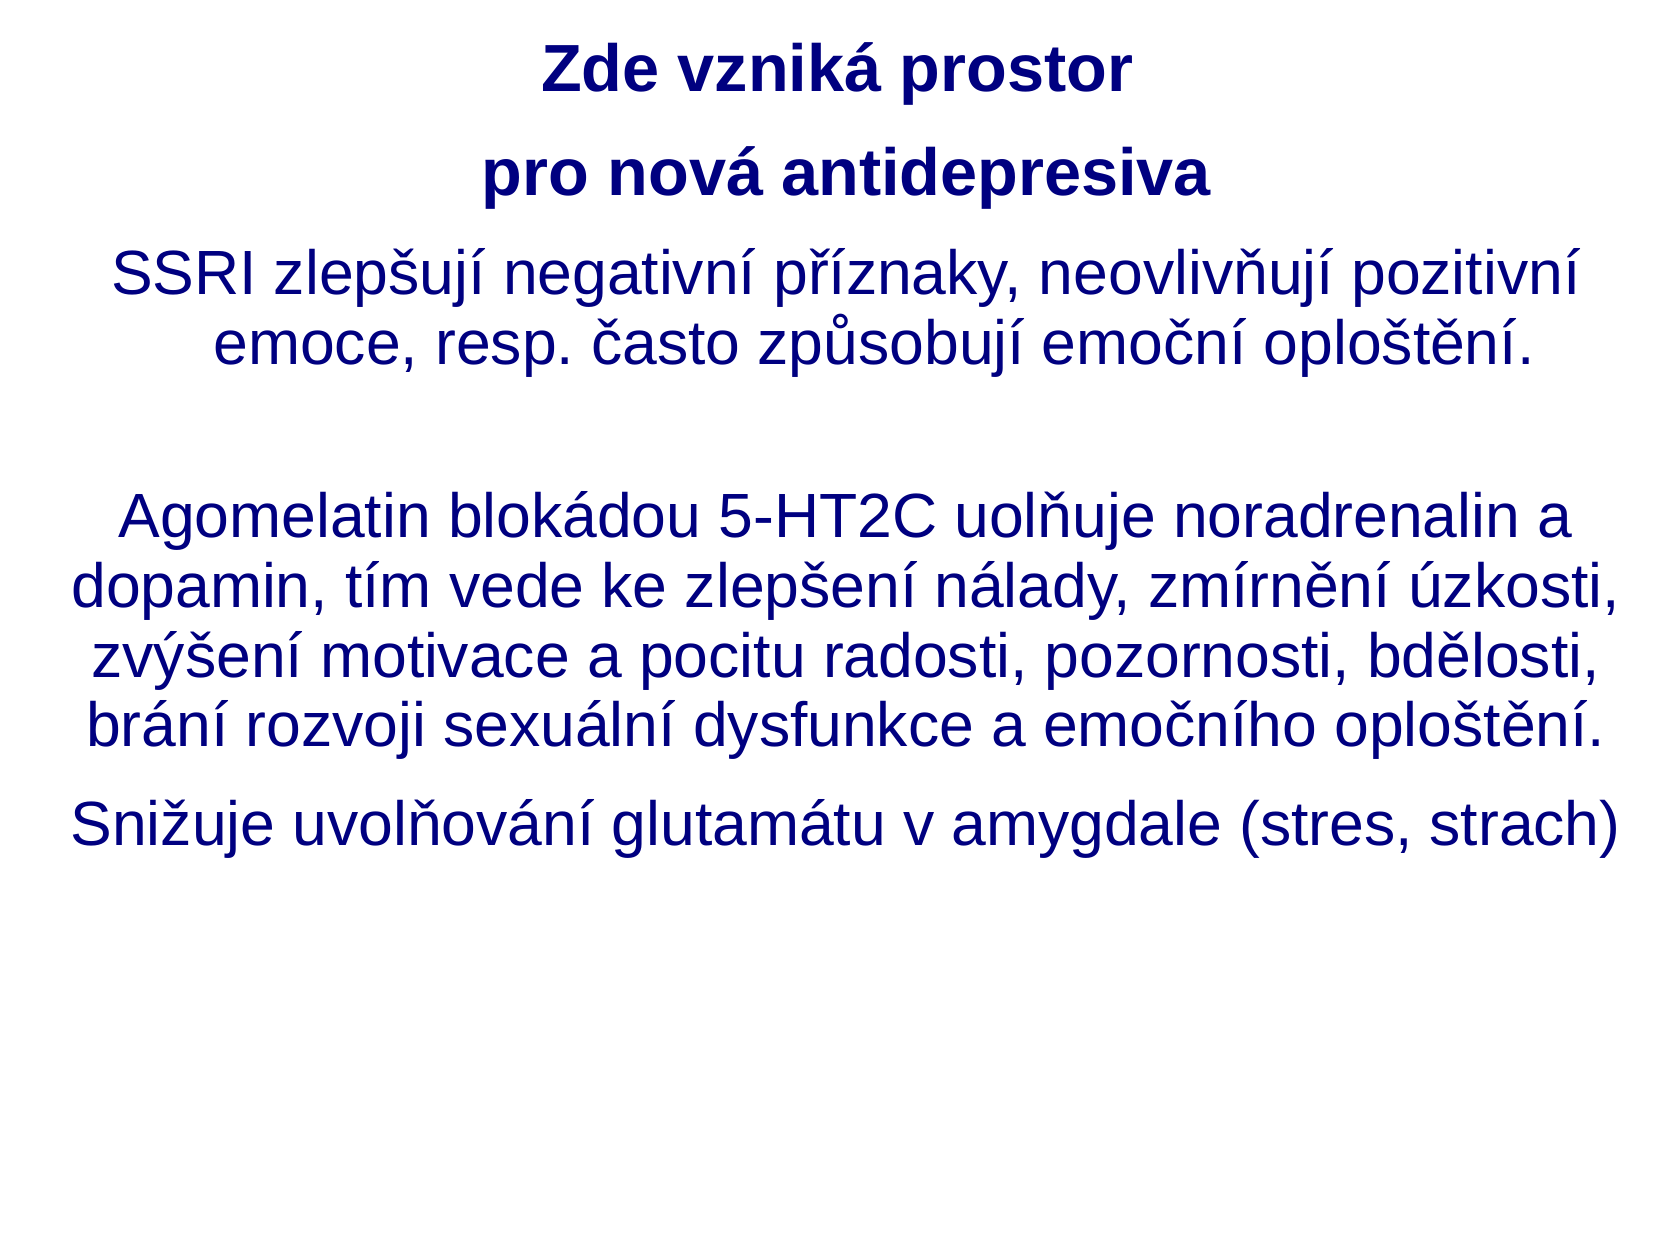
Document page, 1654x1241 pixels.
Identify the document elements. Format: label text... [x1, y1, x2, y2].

list Zde vzniká prostor pro nová antidepresiva SSRI zlepšují negativní příznaky, neovlivňují pozitivní emoce, resp. často způsobují emoční oploštění. Agomelatin blokádou 5-HT2C uolňuje noradrenalin a dopamin, tím vede ke zlepšení nálady, zmírnění úzkosti, zvýšení motivace a pocitu radosti, pozornosti, bdělosti, brání rozvoji sexuální dysfunkce a emočního oploštění. Snižuje uvolňování glutamátu v amygdale (stres, strach) [51, 27, 1642, 1200]
